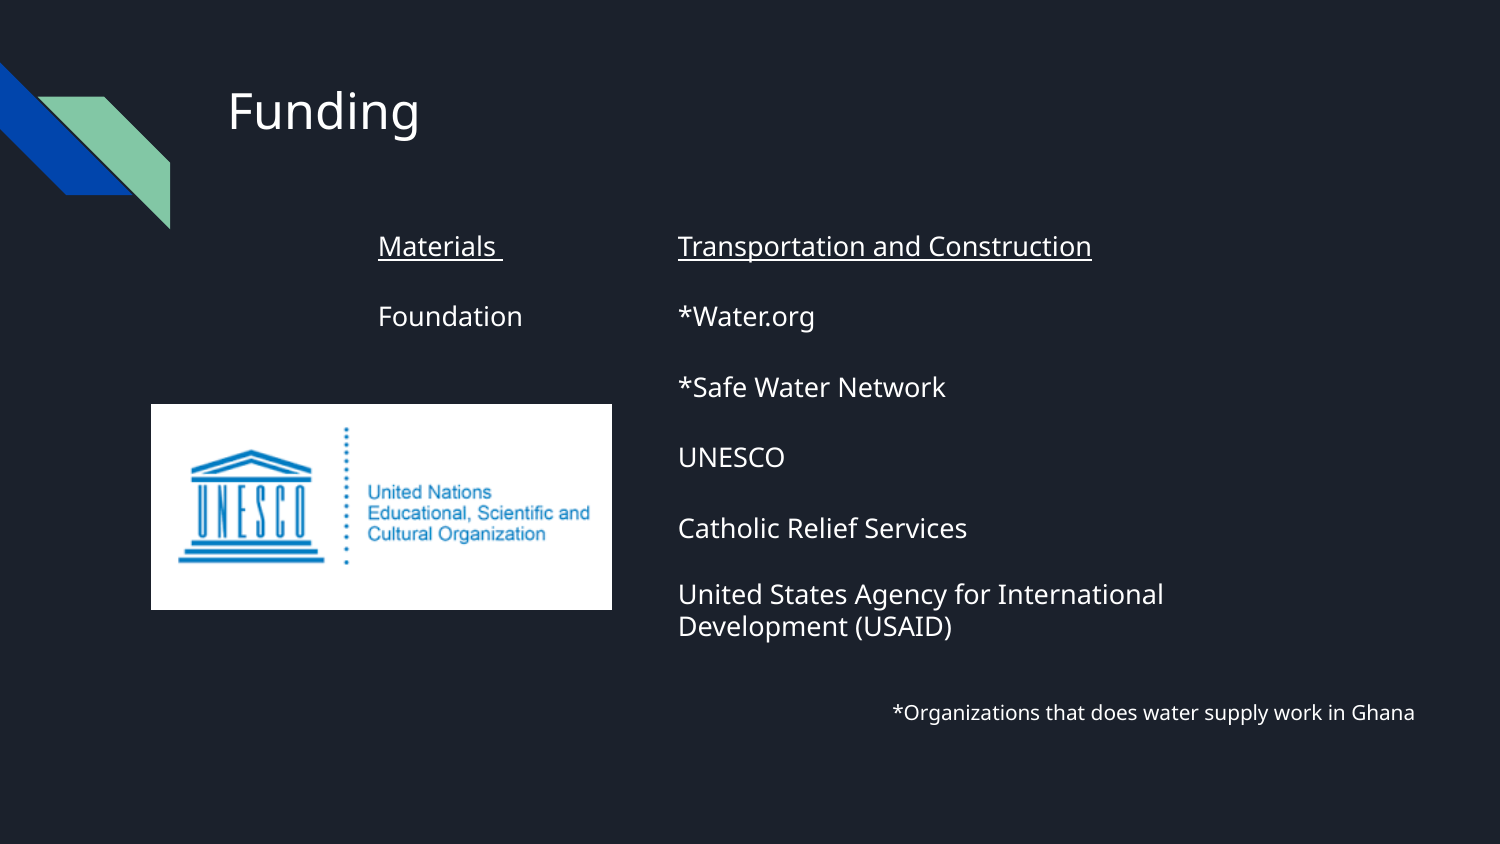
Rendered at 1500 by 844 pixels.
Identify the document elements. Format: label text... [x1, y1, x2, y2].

picture [151, 404, 612, 610]
title Funding [212, 64, 1368, 214]
list Materials Transportation and Construction Foundation *Water.org *Safe Water Network UNESCO Catholic Relief Services United States Agency for International Development (USAID) *Organizations that does water supply work in Ghana [212, 214, 1431, 763]
